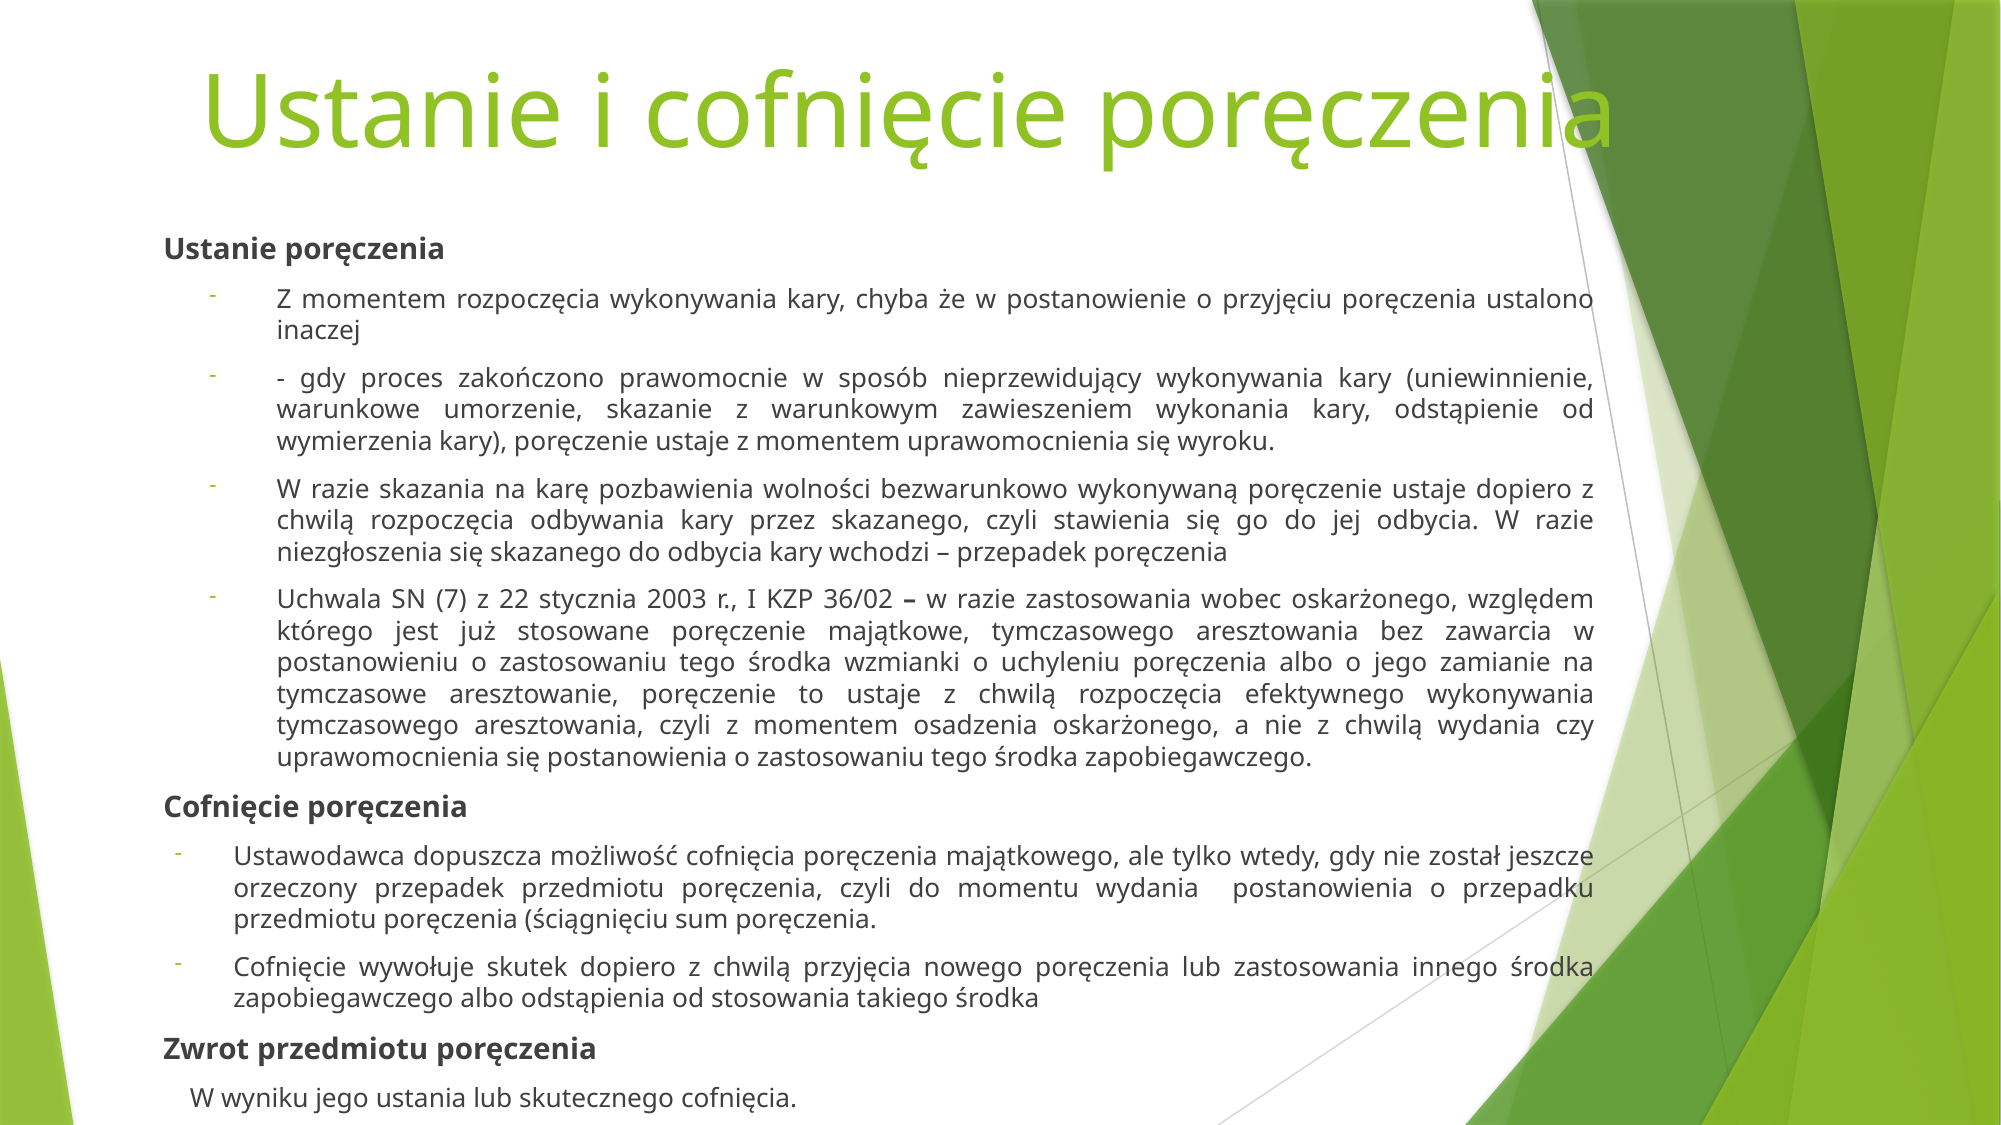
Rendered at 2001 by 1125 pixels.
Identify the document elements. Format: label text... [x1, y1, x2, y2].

title Ustanie i cofnięcie poręczenia [185, 37, 1686, 284]
list Ustanie poręczenia Z momentem rozpoczęcia wykonywania kary, chyba że w postanowienie o przyjęciu poręczenia ustalono inaczej - gdy proces zakończono prawomocnie w sposób nieprzewidujący wykonywania kary (uniewinnienie, warunkowe umorzenie, skazanie z warunkowym zawieszeniem wykonania kary, odstąpienie od wymierzenia kary), poręczenie ustaje z momentem uprawomocnienia się wyroku. W razie skazania na karę pozbawienia wolności bezwarunkowo wykonywaną poręczenie ustaje dopiero z chwilą rozpoczęcia odbywania kary przez skazanego, czyli stawienia się go do jej odbycia. W razie niezgłoszenia się skazanego do odbycia kary wchodzi – przepadek poręczenia Uchwala SN (7) z 22 stycznia 2003 r., I KZP 36/02 – w razie zastosowania wobec oskarżonego, względem którego jest już stosowane poręczenie majątkowe, tymczasowego aresztowania bez zawarcia w postanowieniu o zastosowaniu tego środka wzmianki o uchyleniu poręczenia albo o jego zamianie na tymczasowe aresztowanie, poręczenie to ustaje z chwilą rozpoczęcia efektywnego wykonywania tymczasowego aresztowania, czyli z momentem osadzenia oskarżonego, a nie z chwilą wydania czy uprawomocnienia się postanowienia o zastosowaniu tego środka zapobiegawczego. Cofnięcie poręczenia Ustawodawca dopuszcza możliwość cofnięcia poręczenia majątkowego, ale tylko wtedy, gdy nie został jeszcze orzeczony przepadek przedmiotu poręczenia, czyli do momentu wydania postanowienia o przepadku przedmiotu poręczenia (ściągnięciu sum poręczenia. Cofnięcie wywołuje skutek dopiero z chwilą przyjęcia nowego poręczenia lub zastosowania innego środka zapobiegawczego albo odstąpienia od stosowania takiego środka Zwrot przedmiotu poręczenia W wyniku jego ustania lub skutecznego cofnięcia. [148, 222, 1610, 1125]
